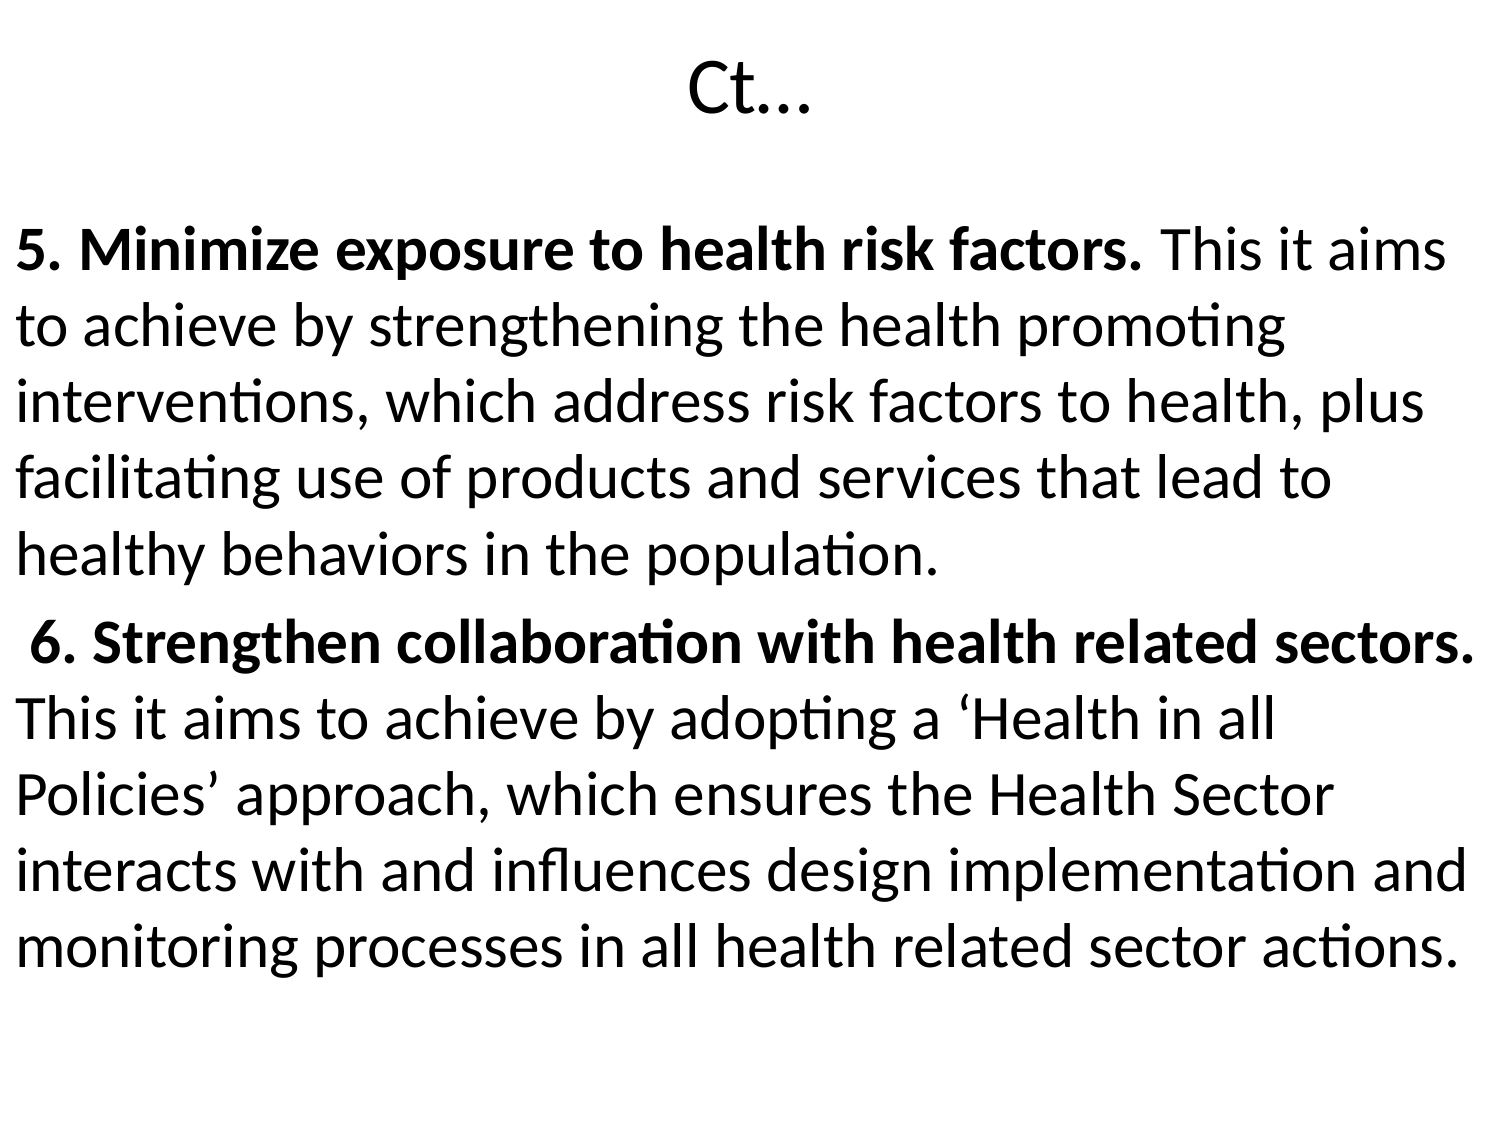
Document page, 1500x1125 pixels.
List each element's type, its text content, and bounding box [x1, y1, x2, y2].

list 5. Minimize exposure to health risk factors. This it aims to achieve by strengthening the health promoting interventions, which address risk factors to health, plus facilitating use of products and services that lead to healthy behaviors in the population. 6. Strengthen collaboration with health related sectors. This it aims to achieve by adopting a ‘Health in all Policies’ approach, which ensures the Health Sector interacts with and influences design implementation and monitoring processes in all health related sector actions. [0, 200, 1500, 1050]
title Ct… [75, 24, 1425, 138]
